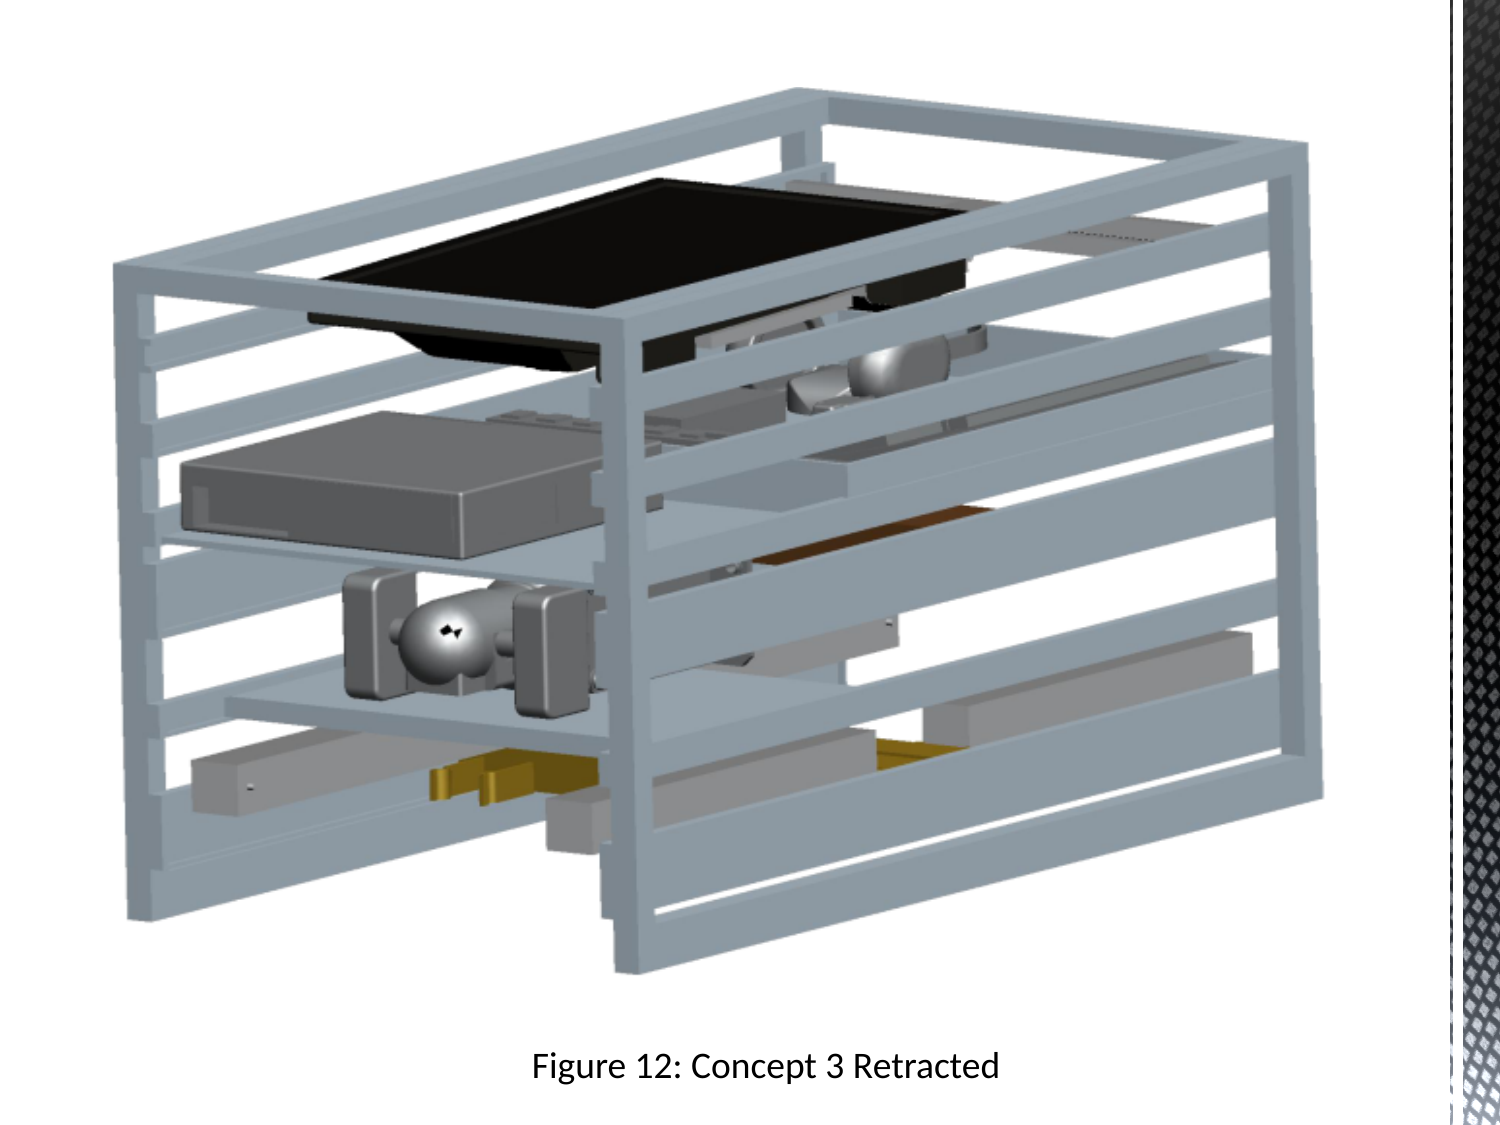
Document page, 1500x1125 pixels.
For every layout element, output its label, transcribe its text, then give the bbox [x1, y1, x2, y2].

picture [112, 87, 1368, 998]
picture [1447, 0, 1500, 1125]
text_box Figure 12: Concept 3 Retracted [512, 1034, 1038, 1094]
